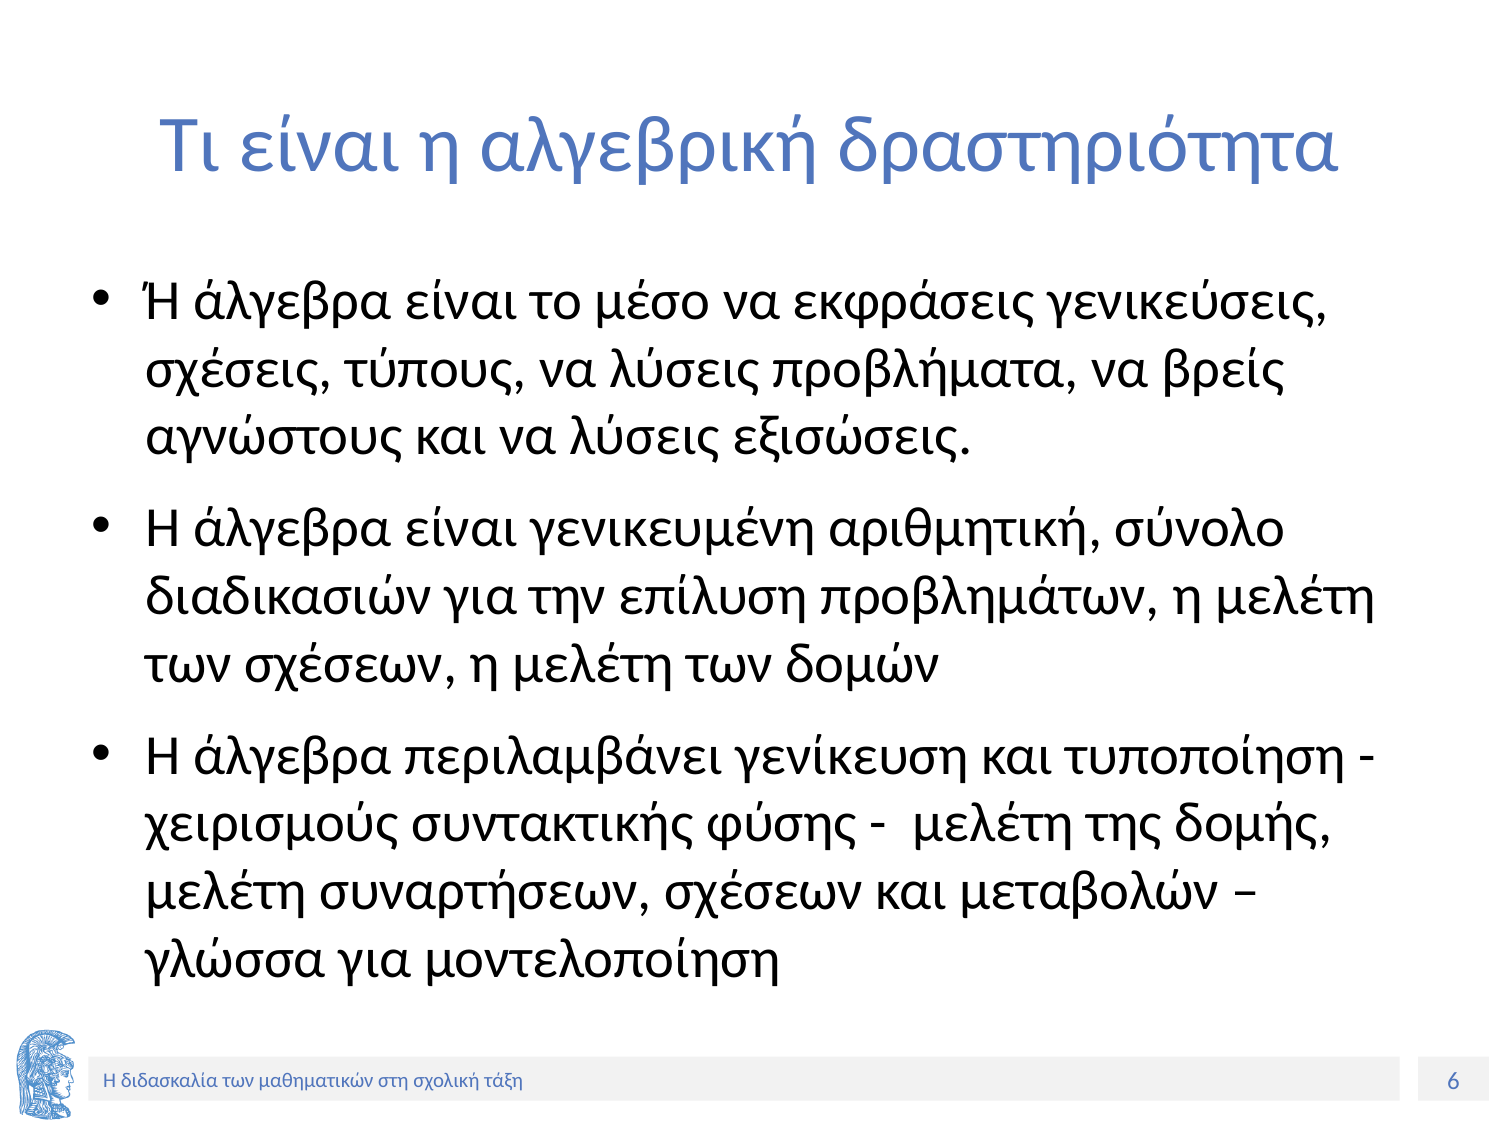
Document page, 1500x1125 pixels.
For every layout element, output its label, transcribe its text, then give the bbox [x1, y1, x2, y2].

list Ή άλγεβρα είναι το μέσο να εκφράσεις γενικεύσεις, σχέσεις, τύπους, να λύσεις προβλήματα, να βρείς αγνώστους και να λύσεις εξισώσεις. Η άλγεβρα είναι γενικευμένη αριθμητική, σύνολο διαδικασιών για την επίλυση προβλημάτων, η μελέτη των σχέσεων, η μελέτη των δομών Η άλγεβρα περιλαμβάνει γενίκευση και τυποποίηση - χειρισμούς συντακτικής φύσης - μελέτη της δομής, μελέτη συναρτήσεων, σχέσεων και μεταβολών – γλώσσα για μοντελοποίηση [76, 255, 1427, 998]
picture [9, 1026, 81, 1120]
title Τι είναι η αλγεβρική δραστηριότητα [75, 45, 1425, 233]
